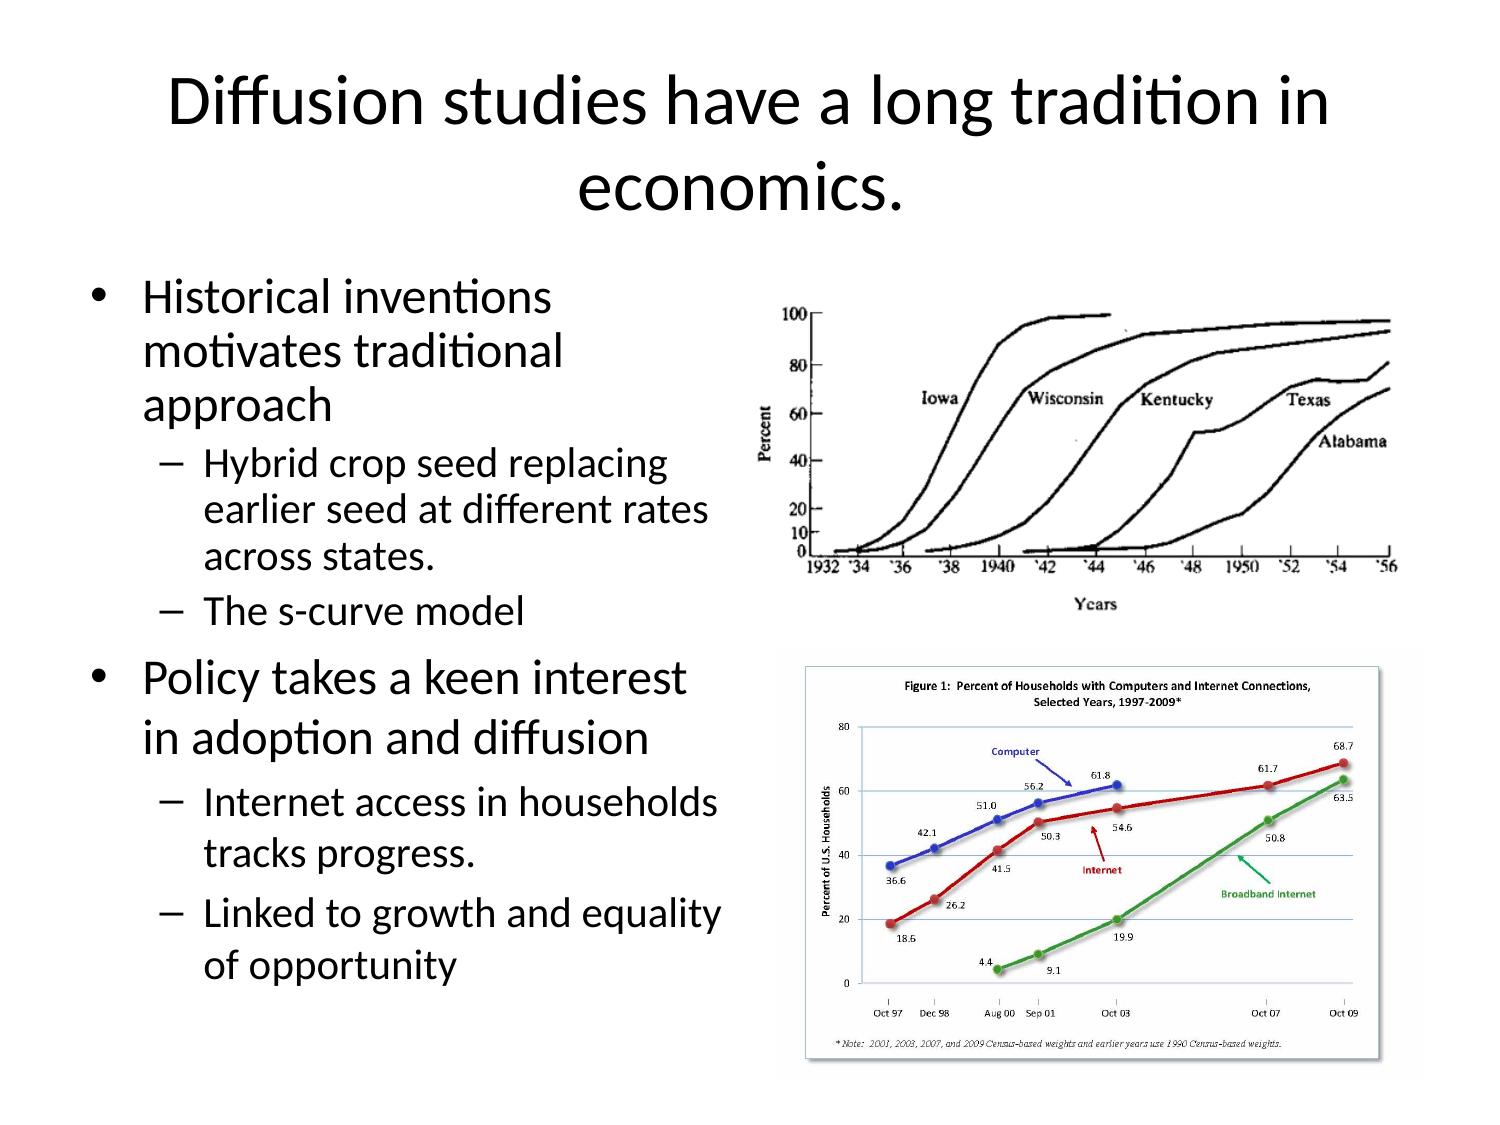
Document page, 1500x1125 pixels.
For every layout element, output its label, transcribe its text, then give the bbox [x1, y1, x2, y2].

list Historical inventions motivates traditional approach Hybrid crop seed replacing earlier seed at different rates across states. The s-curve model Policy takes a keen interest in adoption and diffusion Internet access in households tracks progress. Linked to growth and equality of opportunity [75, 262, 738, 1005]
picture [774, 649, 1426, 1080]
title Diffusion studies have a long tradition in economics. [75, 45, 1425, 233]
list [749, 299, 1413, 619]
